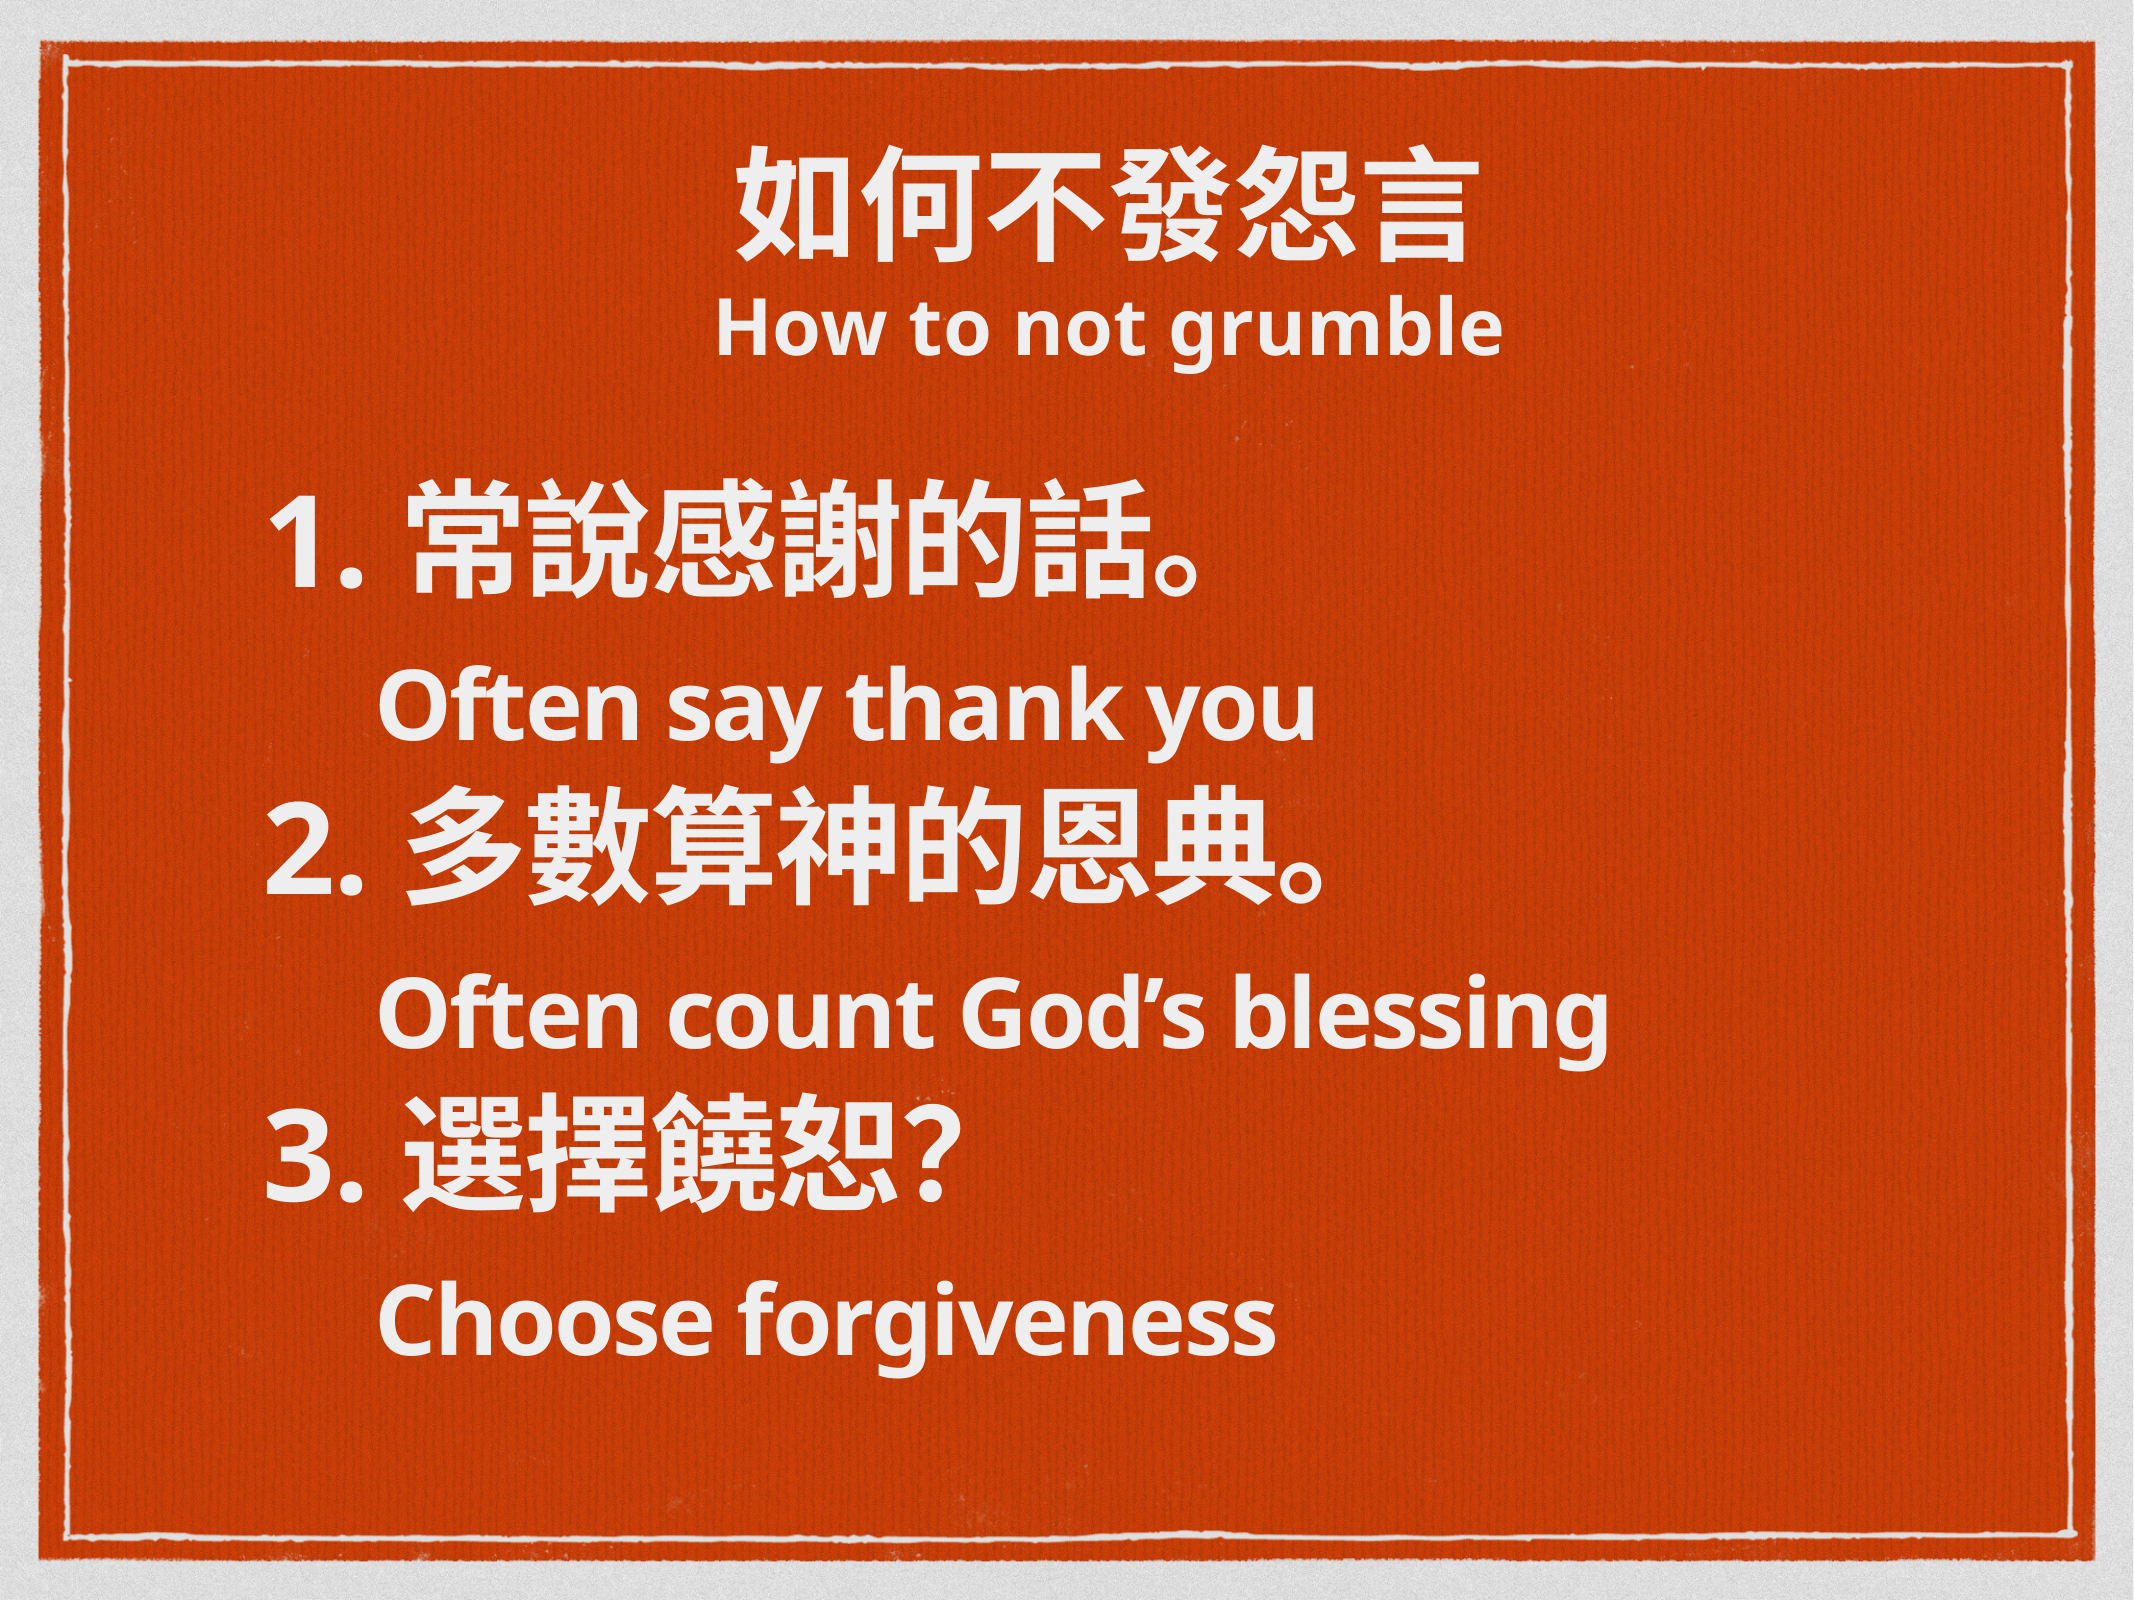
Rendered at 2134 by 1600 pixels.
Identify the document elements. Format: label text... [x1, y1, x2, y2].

title 1.常說感謝的話。 Often say thank you 2.多數算神的恩典。 Often count God’s blessing 3.選擇饒恕？ Choose forgiveness [253, 450, 1972, 1391]
text_box 如何不發怨言 How to not grumble [703, 118, 1515, 380]
picture [0, 0, 2134, 1600]
